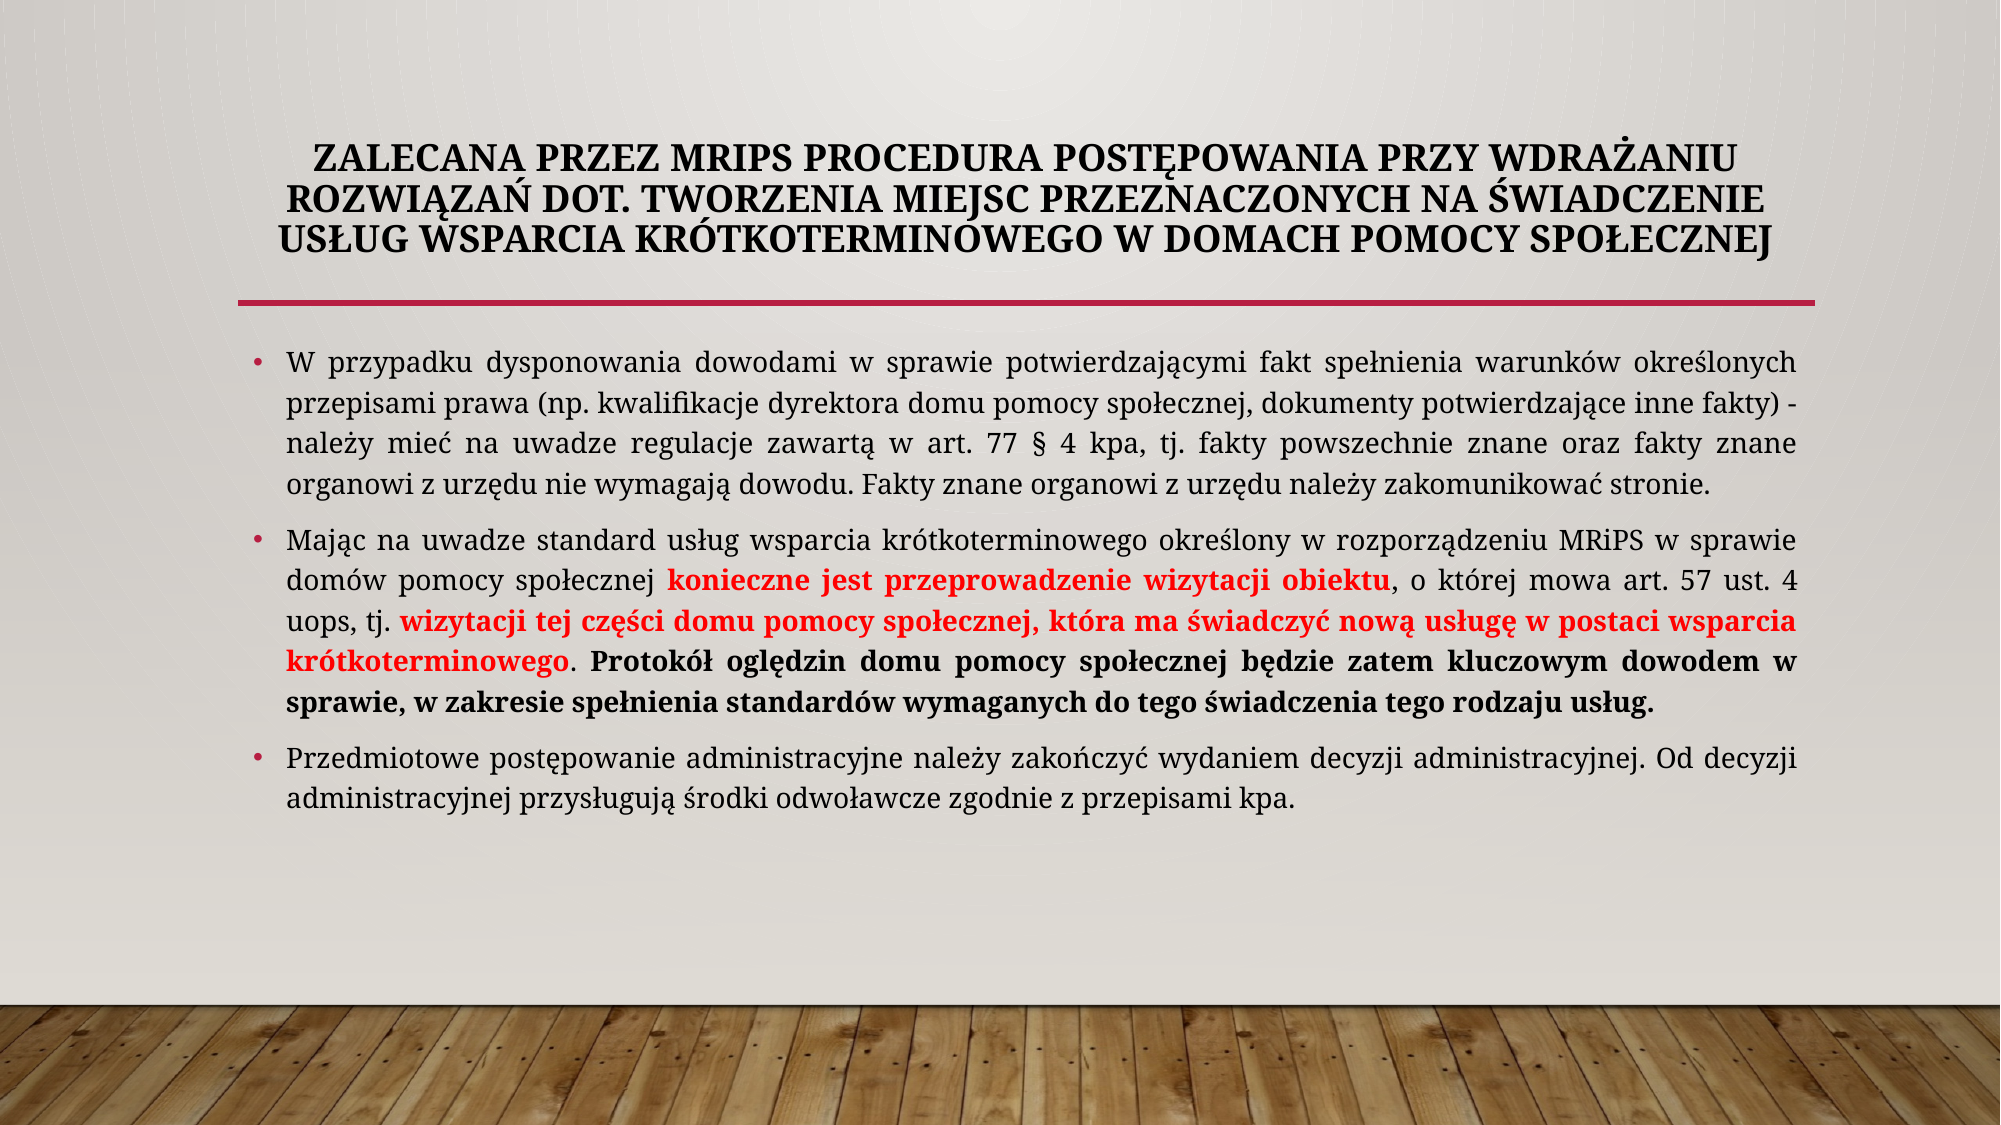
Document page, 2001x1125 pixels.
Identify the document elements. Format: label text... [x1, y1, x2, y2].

picture [0, 1005, 2000, 1125]
title ZALECANA PRZEZ mrIps PROCEDURA POSTĘPOWANIA PRZY WDRAŻANIU ROZWIĄZAŃ DOT. TWORZENIA MIEJSC PRZEZNACZONYCH NA ŚWIADCZENIE USŁUG WSPARCIA KRÓTKOTERMINOWEGO W DOMACH POMOCY SPOŁECZNEJ [238, 131, 1814, 305]
list W przypadku dysponowania dowodami w sprawie potwierdzającymi fakt spełnienia warunków określonych przepisami prawa (np. kwalifikacje dyrektora domu pomocy społecznej, dokumenty potwierdzające inne fakty) - należy mieć na uwadze regulacje zawartą w art. 77 § 4 kpa, tj. fakty powszechnie znane oraz fakty znane organowi z urzędu nie wymagają dowodu. Fakty znane organowi z urzędu należy zakomunikować stronie. Mając na uwadze standard usług wsparcia krótkoterminowego określony w rozporządzeniu MRiPS w sprawie domów pomocy społecznej konieczne jest przeprowadzenie wizytacji obiektu, o której mowa art. 57 ust. 4 uops, tj. wizytacji tej części domu pomocy społecznej, która ma świadczyć nową usługę w postaci wsparcia krótkoterminowego. Protokół oględzin domu pomocy społecznej będzie zatem kluczowym dowodem w sprawie, w zakresie spełnienia standardów wymaganych do tego świadczenia tego rodzaju usług. Przedmiotowe postępowanie administracyjne należy zakończyć wydaniem decyzji administracyjnej. Od decyzji administracyjnej przysługują środki odwoławcze zgodnie z przepisami kpa. [238, 330, 1814, 897]
